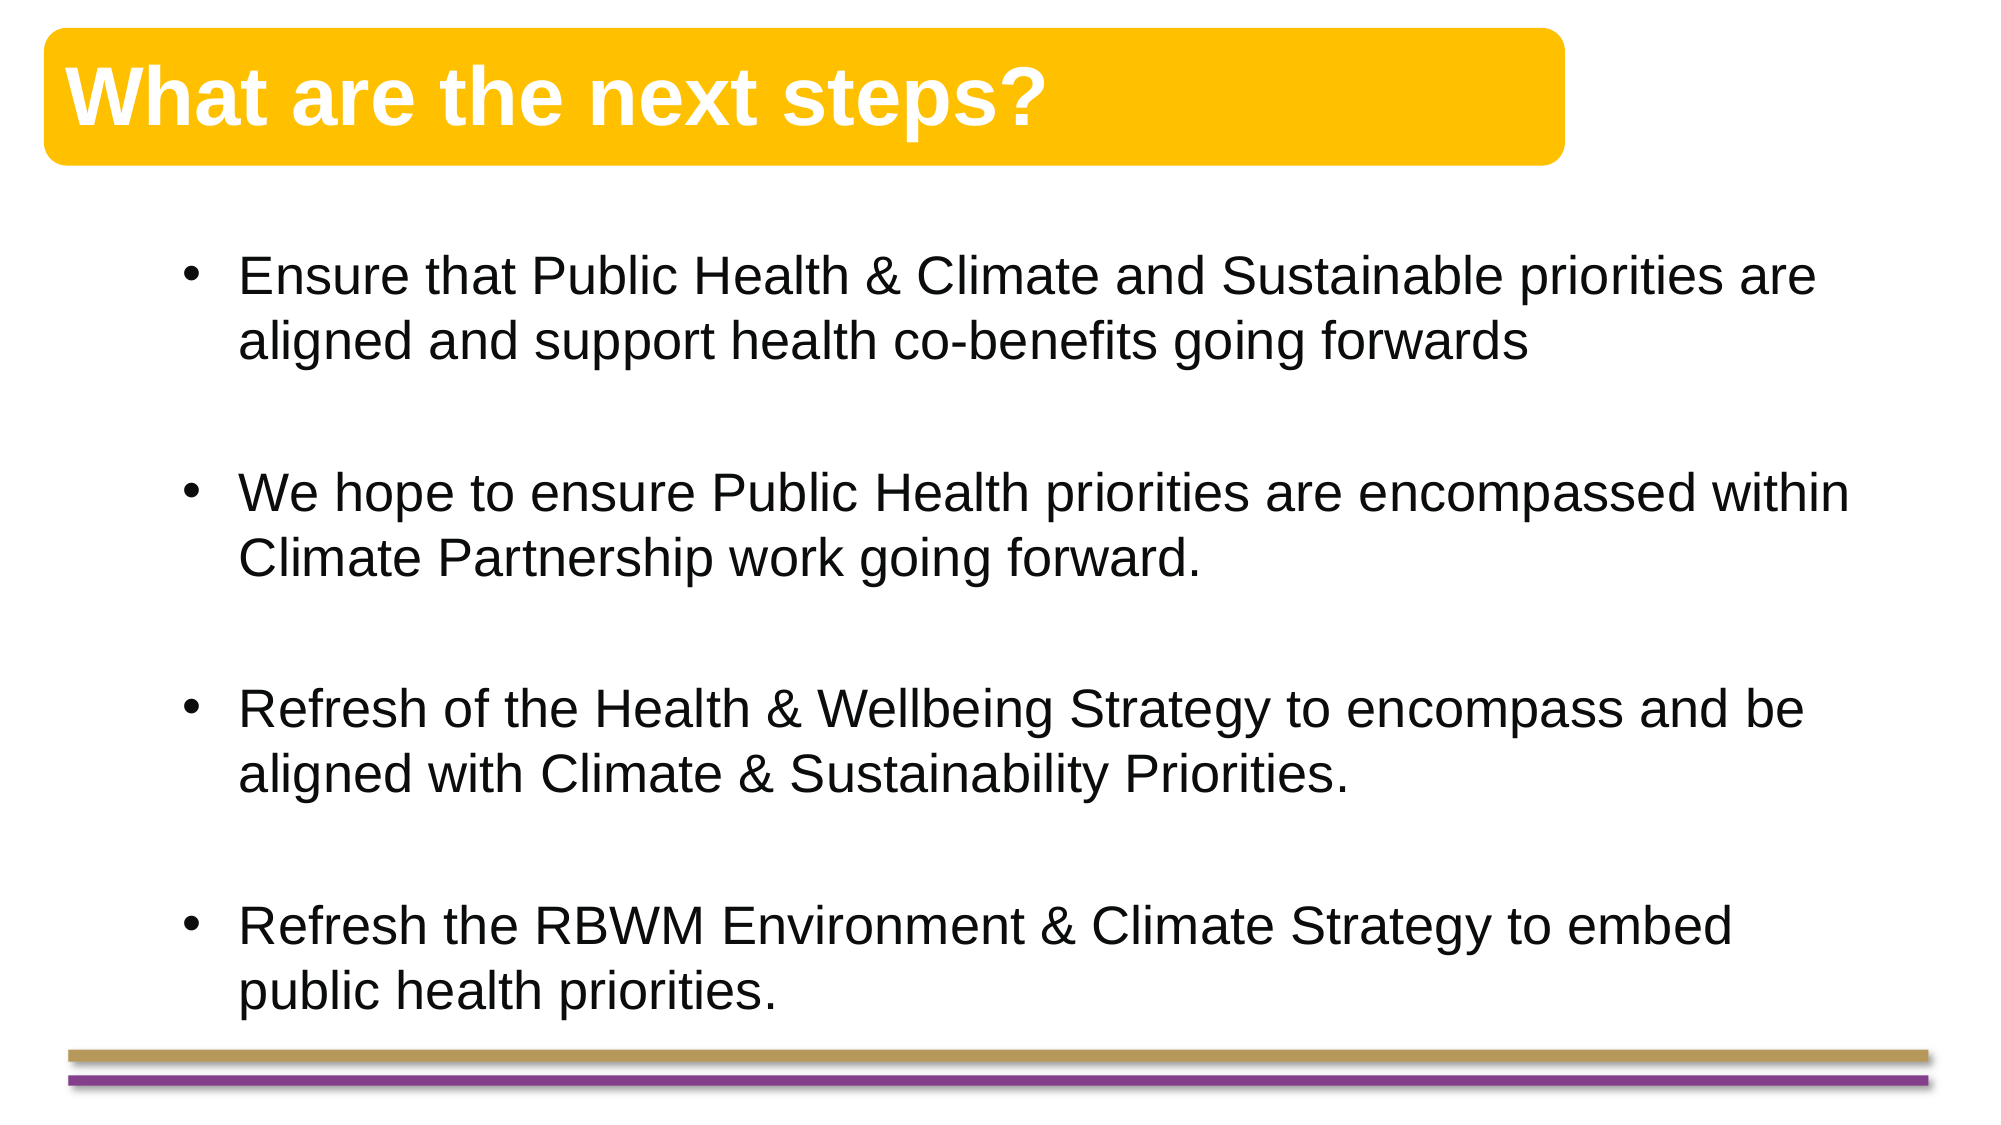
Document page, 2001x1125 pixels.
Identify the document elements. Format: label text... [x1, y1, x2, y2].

text_box Ensure that Public Health & Climate and Sustainable priorities are aligned and support health co-benefits going forwards We hope to ensure Public Health priorities are encompassed within Climate Partnership work going forward. Refresh of the Health & Wellbeing Strategy to encompass and be aligned with Climate & Sustainability Priorities. Refresh the RBWM Environment & Climate Strategy to embed public health priorities. [168, 233, 1885, 991]
text_box What are the next steps? [43, 27, 1565, 166]
picture [55, 1035, 1945, 1119]
